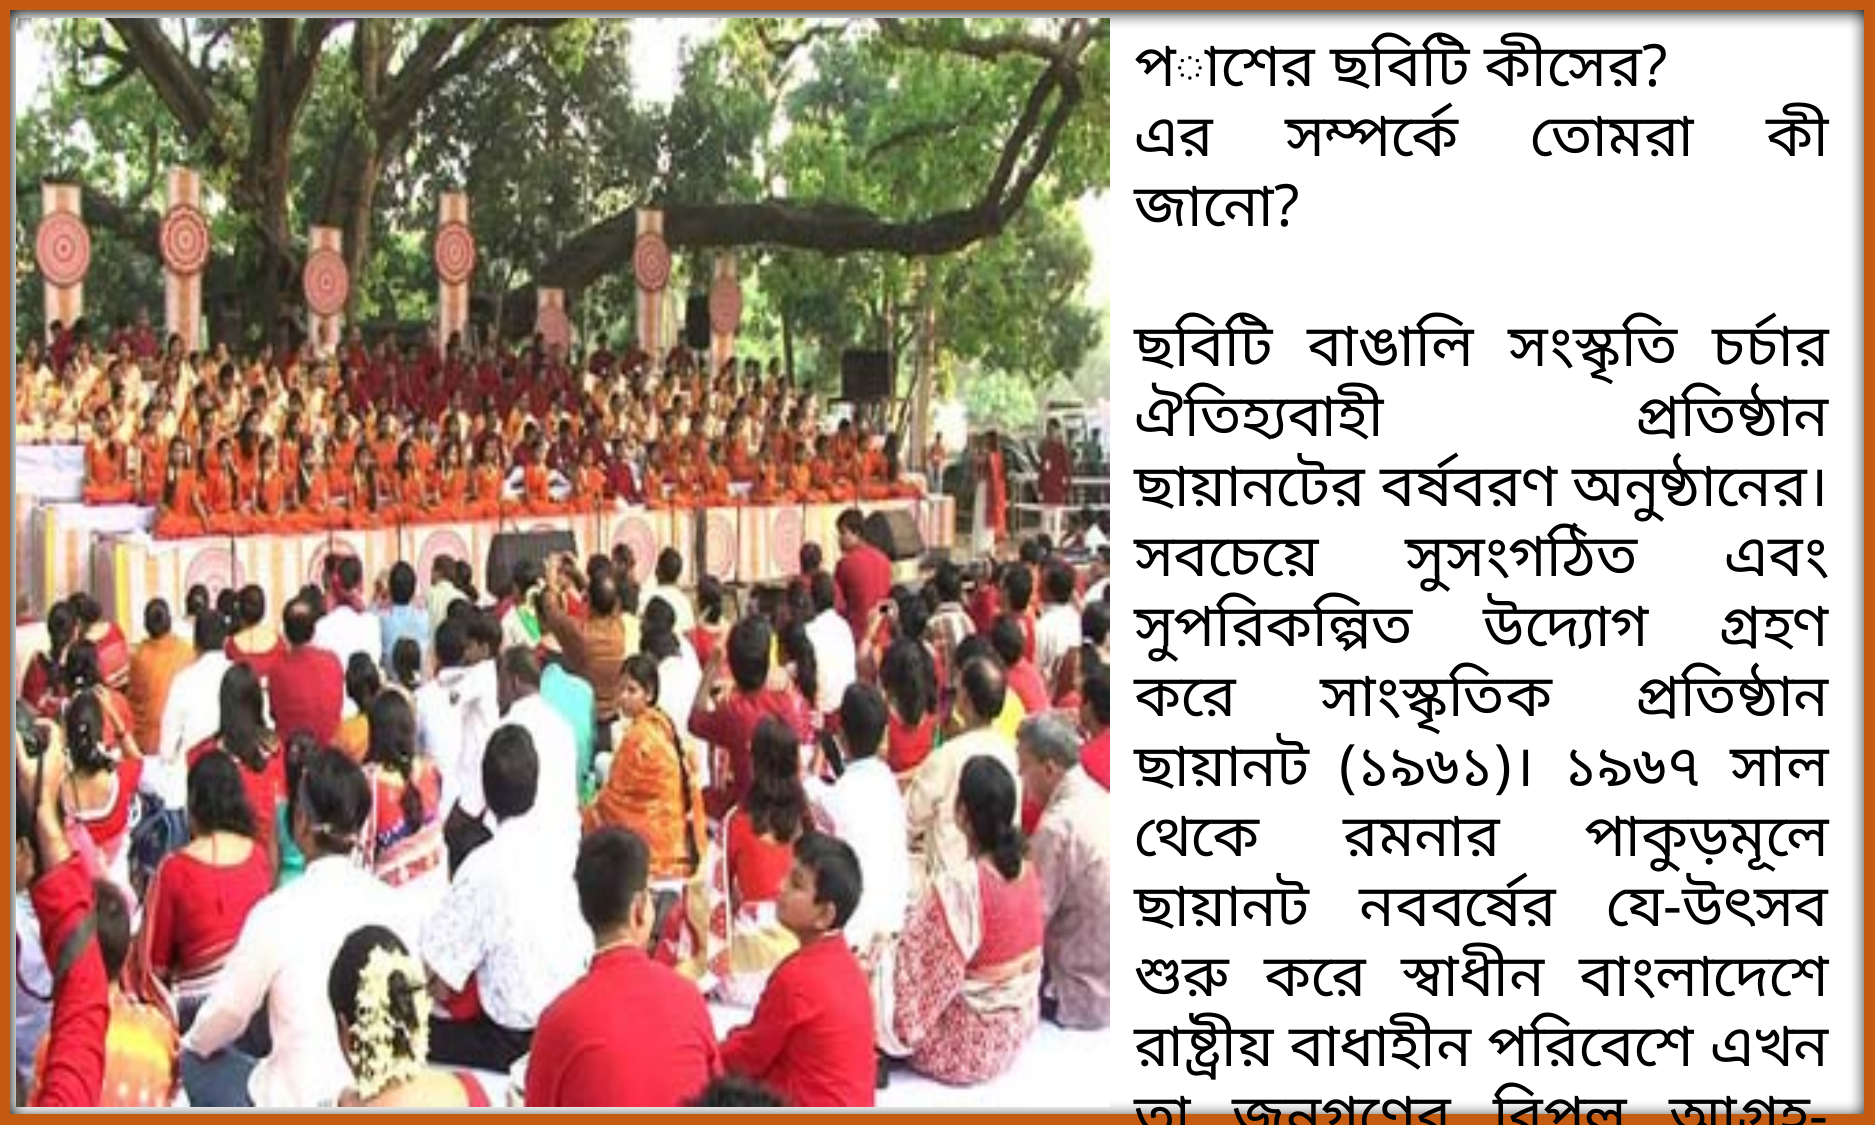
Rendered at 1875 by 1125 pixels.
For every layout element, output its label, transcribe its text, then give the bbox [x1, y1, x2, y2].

text_box পাশের ছবিটি কীসের? এর সম্পর্কে তোমরা কী জানো? ছবিটি বাঙালি সংস্কৃতি চর্চার ঐতিহ্যবাহী প্রতিষ্ঠান ছায়ানটের বর্ষবরণ অনুষ্ঠানের। সবচেয়ে সুসংগঠিত এবং সুপরিকল্পিত উদ্যোগ গ্রহণ করে সাংস্কৃতিক প্রতিষ্ঠান ছায়ানট (১৯৬১)। ১৯৬৭ সাল থেকে রমনার পাকুড়মূলে ছায়ানট নববর্ষের যে-উৎসব শুরু করে স্বাধীন বাংলাদেশে রাষ্ট্রীয় বাধাহীন পরিবেশে এখন তা জনগণের বিপুল আগ্রহ-উদ্দীপনাময় অংশগ্রহণে দেশের সর্ববৃহৎ জাতীয় অনুষ্ঠানে পরিণত হয়েছে। [1119, 20, 1844, 1125]
picture [16, 18, 1110, 1107]
